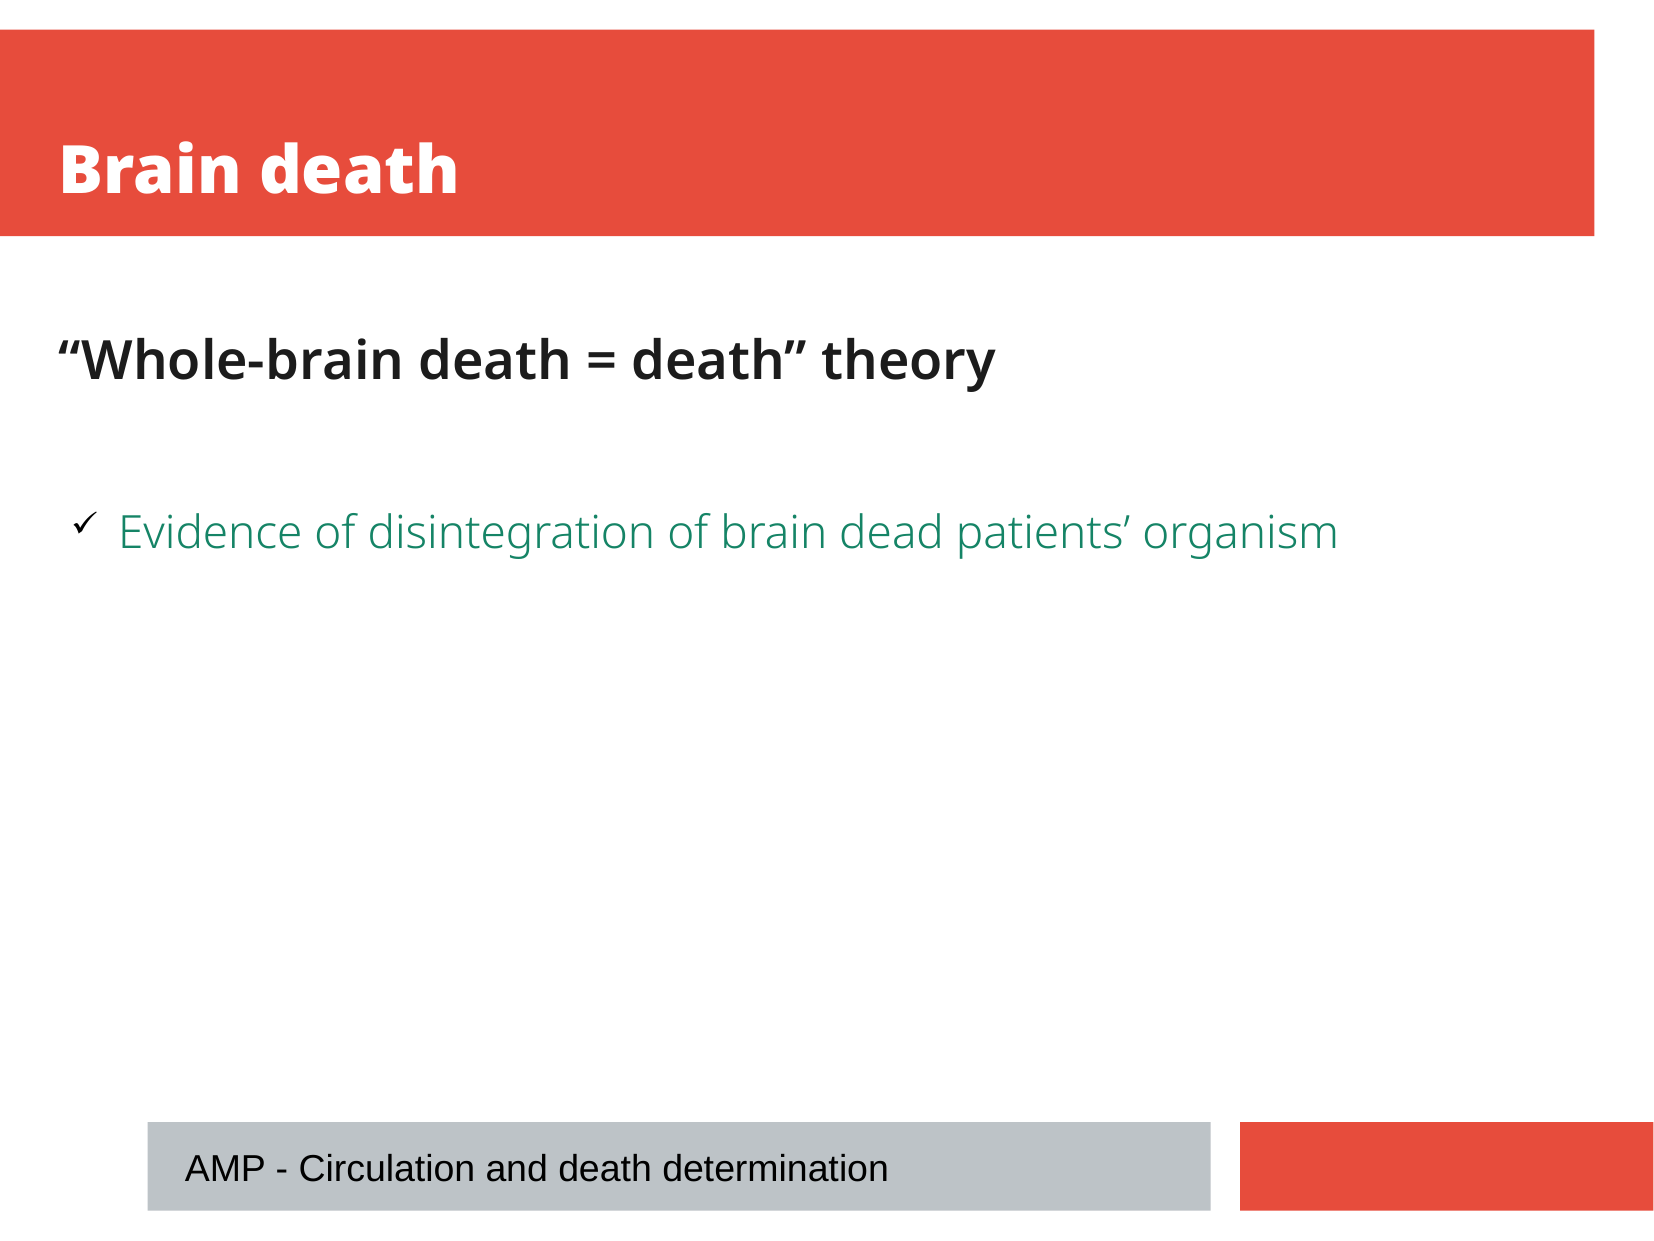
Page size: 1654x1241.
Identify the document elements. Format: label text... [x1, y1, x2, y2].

text_box “Whole-brain death = death” theory Evidence of disintegration of brain dead patients’ organism [59, 324, 1565, 1093]
text_box Brain death [59, 59, 1595, 207]
text_box AMP - Circulation and death determination [169, 1136, 1174, 1196]
